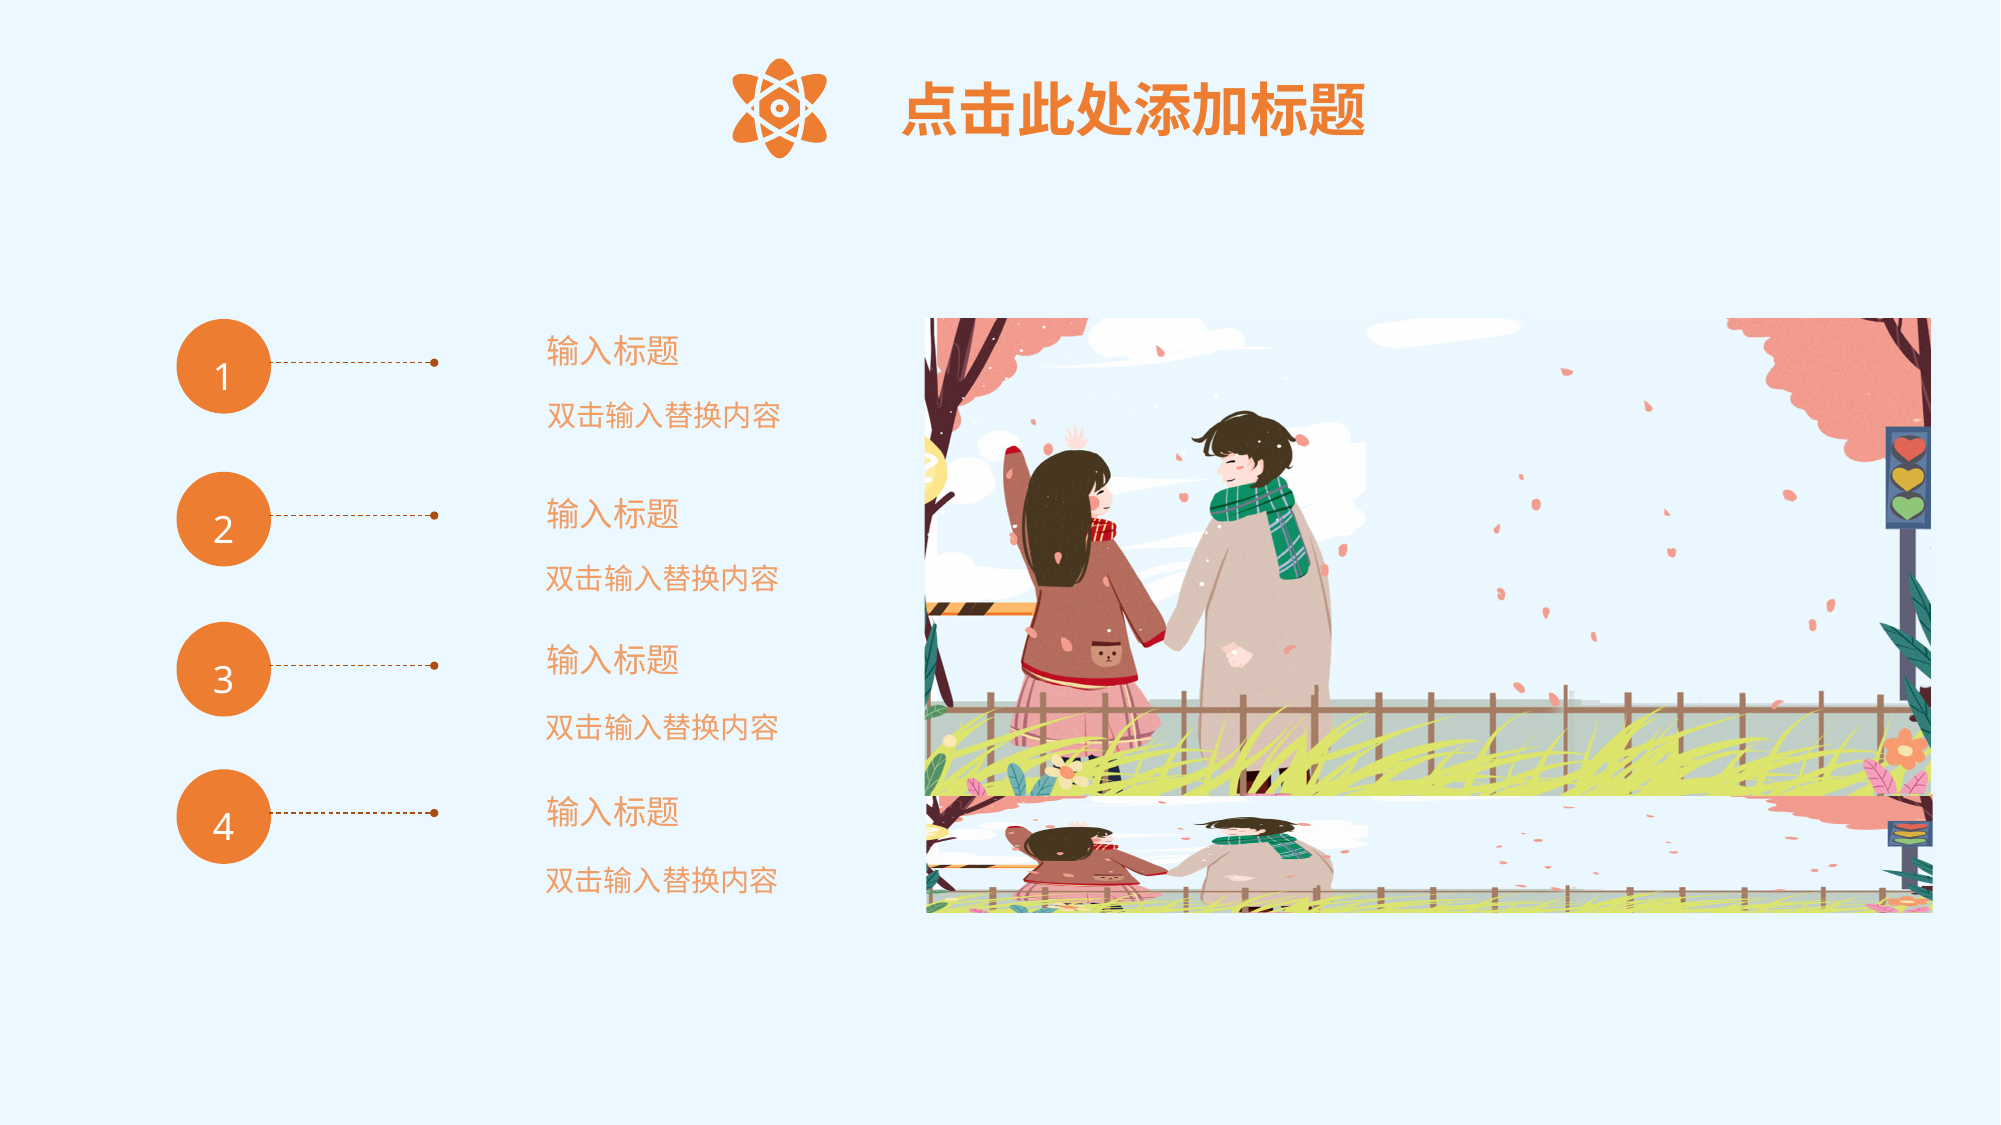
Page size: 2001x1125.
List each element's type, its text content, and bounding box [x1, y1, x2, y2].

text_box 双击输入替换内容 [440, 852, 884, 988]
text_box 双击输入替换内容 [442, 387, 886, 476]
text_box [801, 112, 827, 143]
text_box 2 [175, 470, 273, 568]
text_box [785, 78, 800, 94]
text_box 输入标题 [387, 320, 846, 381]
text_box [760, 78, 775, 94]
text_box 双击输入替换内容 [440, 550, 885, 625]
text_box [732, 112, 759, 143]
text_box [765, 58, 795, 81]
text_box [801, 73, 827, 105]
text_box 1 [175, 317, 273, 415]
text_box [759, 86, 801, 130]
text_box 输入标题 [387, 482, 846, 543]
text_box 输入标题 [387, 781, 846, 842]
text_box 4 [175, 768, 273, 865]
text_box 3 [175, 620, 273, 718]
text_box [785, 123, 800, 138]
text_box 点击此处添加标题 [886, 65, 1521, 151]
text_box 双击输入替换内容 [440, 698, 885, 772]
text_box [924, 318, 1933, 914]
text_box [732, 73, 759, 105]
text_box 输入标题 [387, 629, 846, 690]
text_box [765, 135, 795, 159]
text_box [760, 123, 775, 138]
